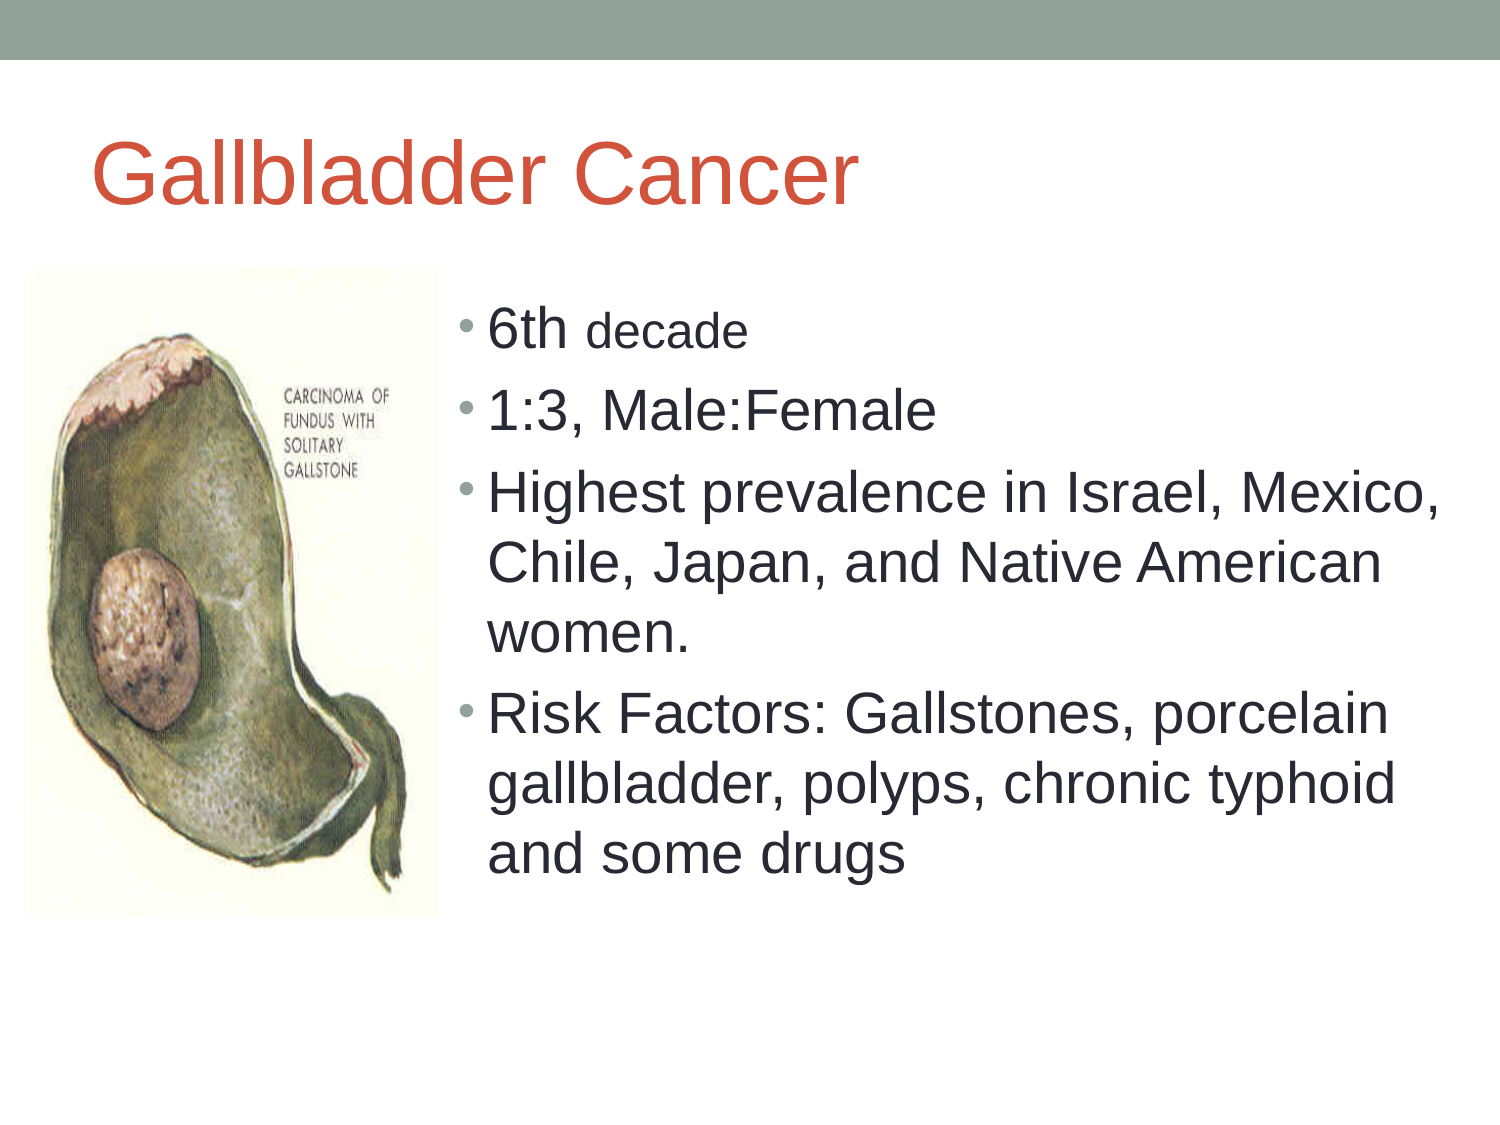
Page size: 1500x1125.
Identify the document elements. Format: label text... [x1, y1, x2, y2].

list 6th decade 1:3, Male:Female Highest prevalence in Israel, Mexico, Chile, Japan, and Native American women. Risk Factors: Gallstones, porcelain gallbladder, polyps, chronic typhoid and some drugs [442, 283, 1471, 1013]
picture [29, 267, 438, 917]
title Gallbladder Cancer [75, 87, 1425, 250]
